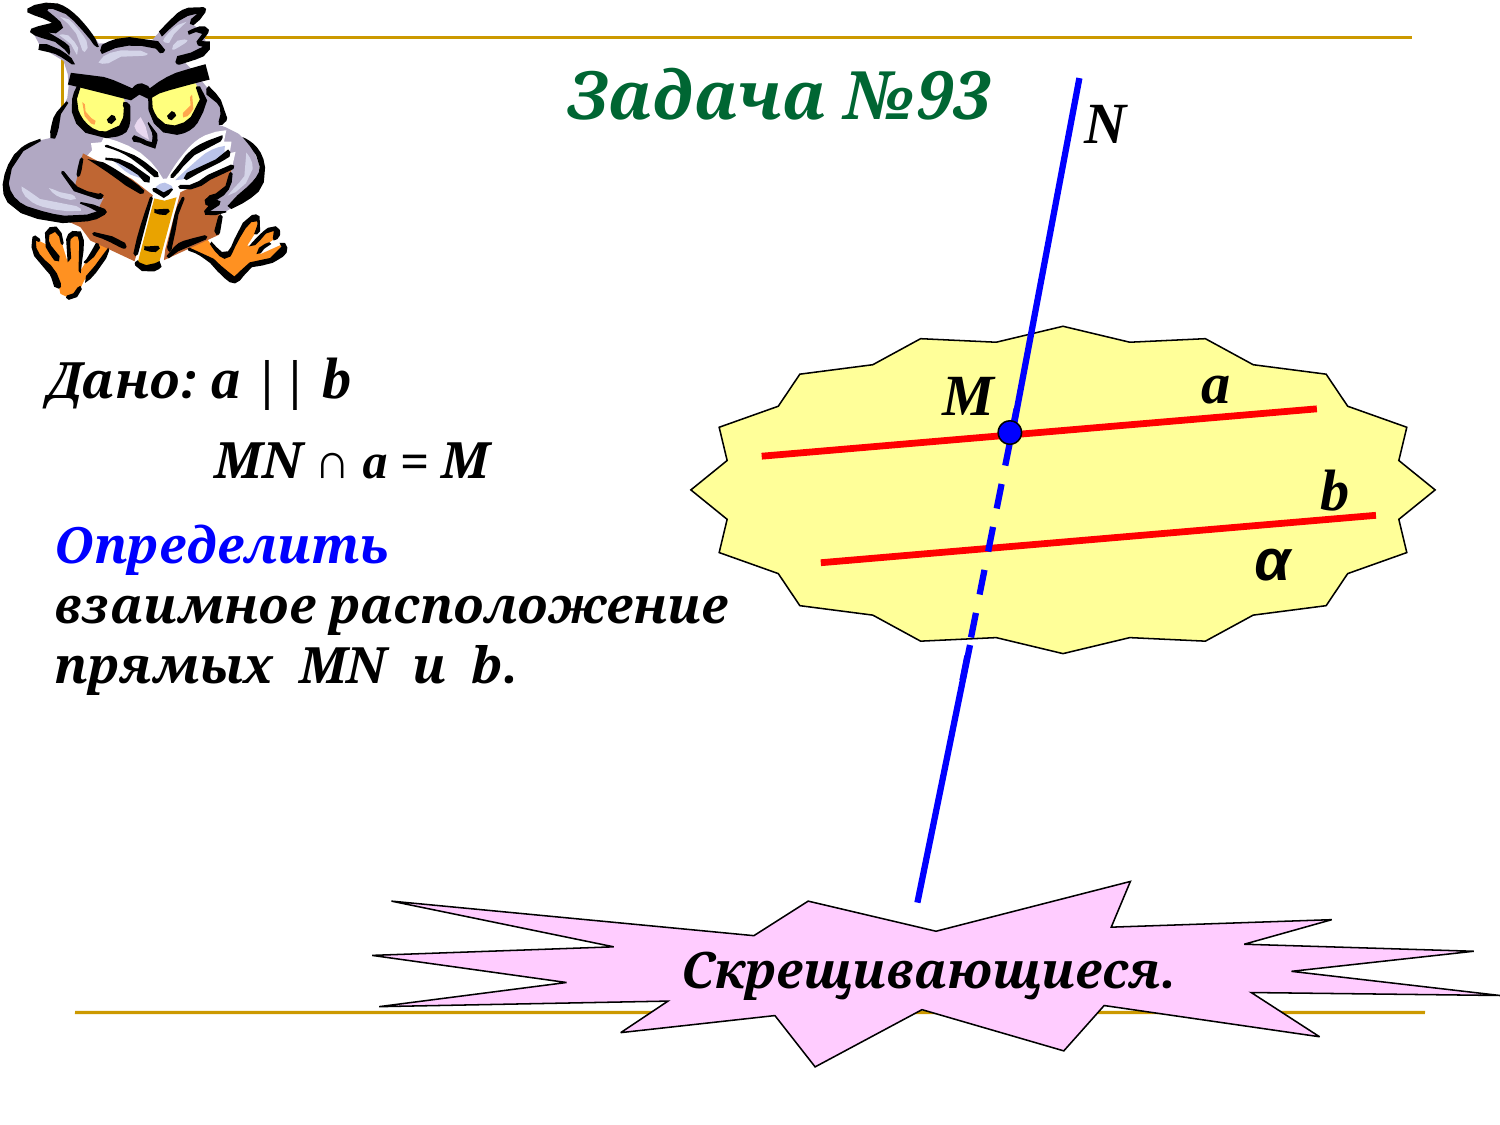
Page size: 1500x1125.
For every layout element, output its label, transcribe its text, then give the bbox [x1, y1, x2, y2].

text_box Определить взаимное расположение прямых MN u b. [40, 506, 744, 702]
text_box Дано: a || b [32, 333, 367, 418]
text_box MN ∩ a = M [199, 420, 504, 496]
text_box [998, 420, 1022, 445]
picture [0, 0, 291, 303]
text_box α [971, 326, 1436, 654]
title Задача №93 [295, 45, 1500, 150]
text_box b [1305, 444, 1365, 529]
text_box N [1069, 78, 1142, 163]
text_box a [1187, 338, 1247, 423]
text_box α [690, 333, 1031, 642]
text_box Скрещивающиеся. [372, 881, 1500, 1067]
text_box М [927, 350, 1009, 435]
